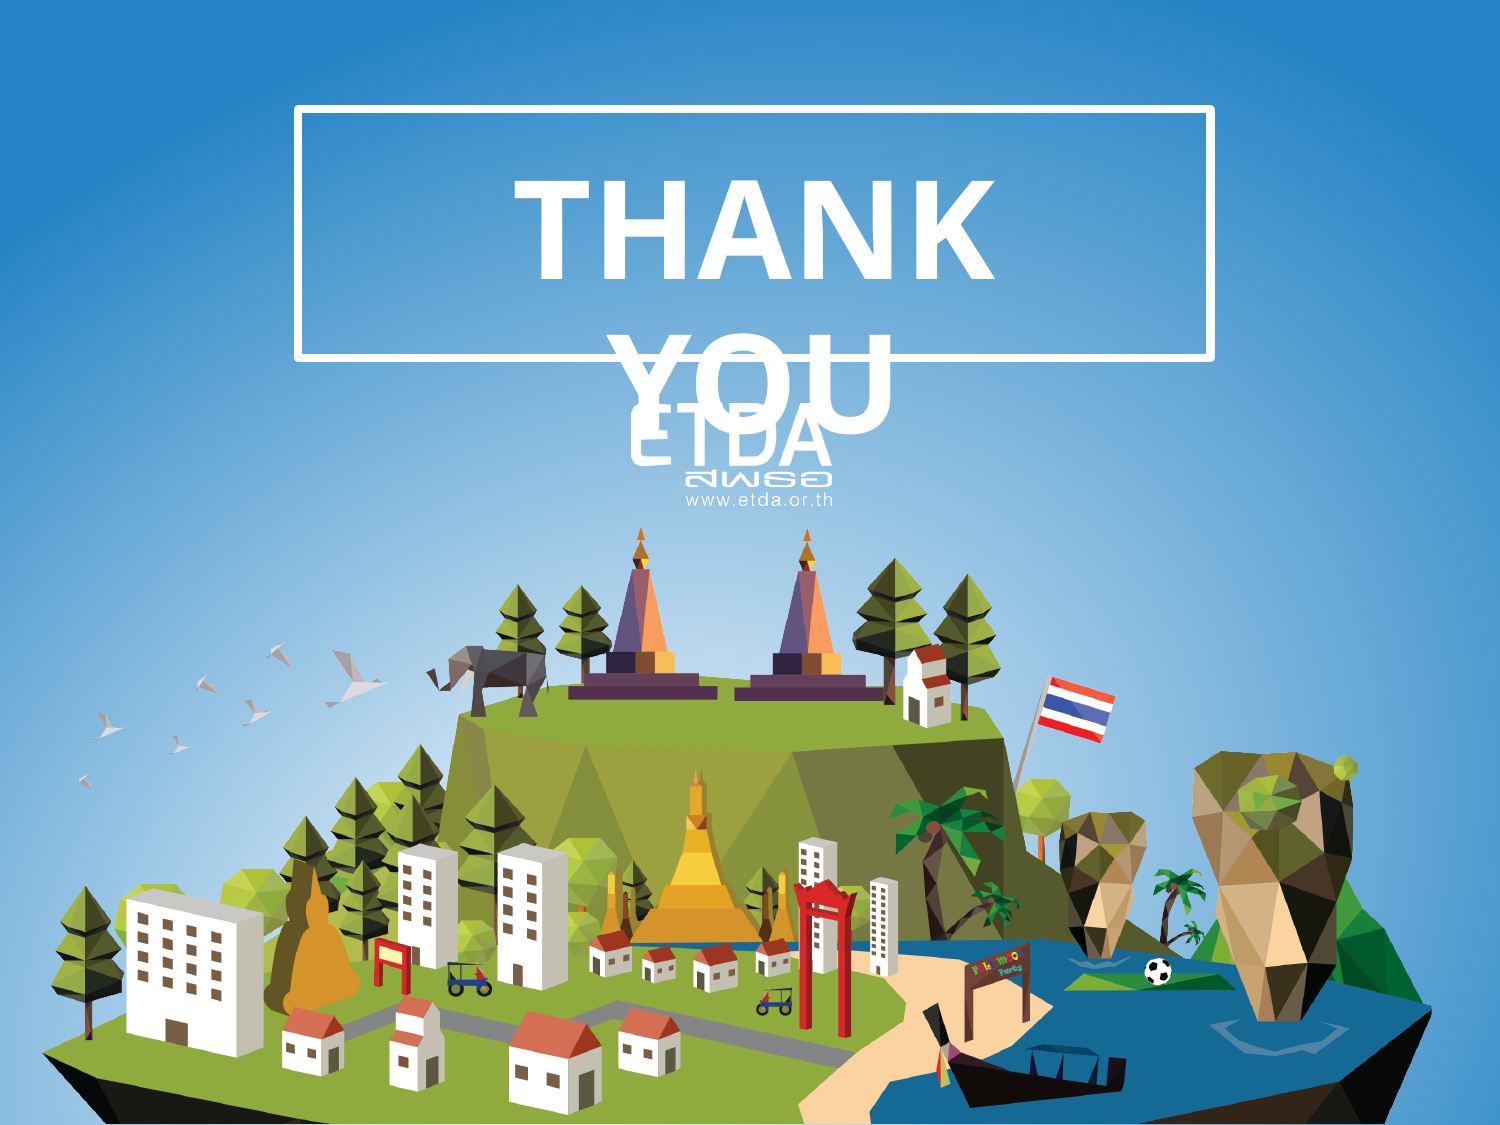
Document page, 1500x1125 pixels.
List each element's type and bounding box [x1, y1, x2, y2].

text_box [297, 108, 1211, 506]
picture [0, 0, 1500, 1125]
